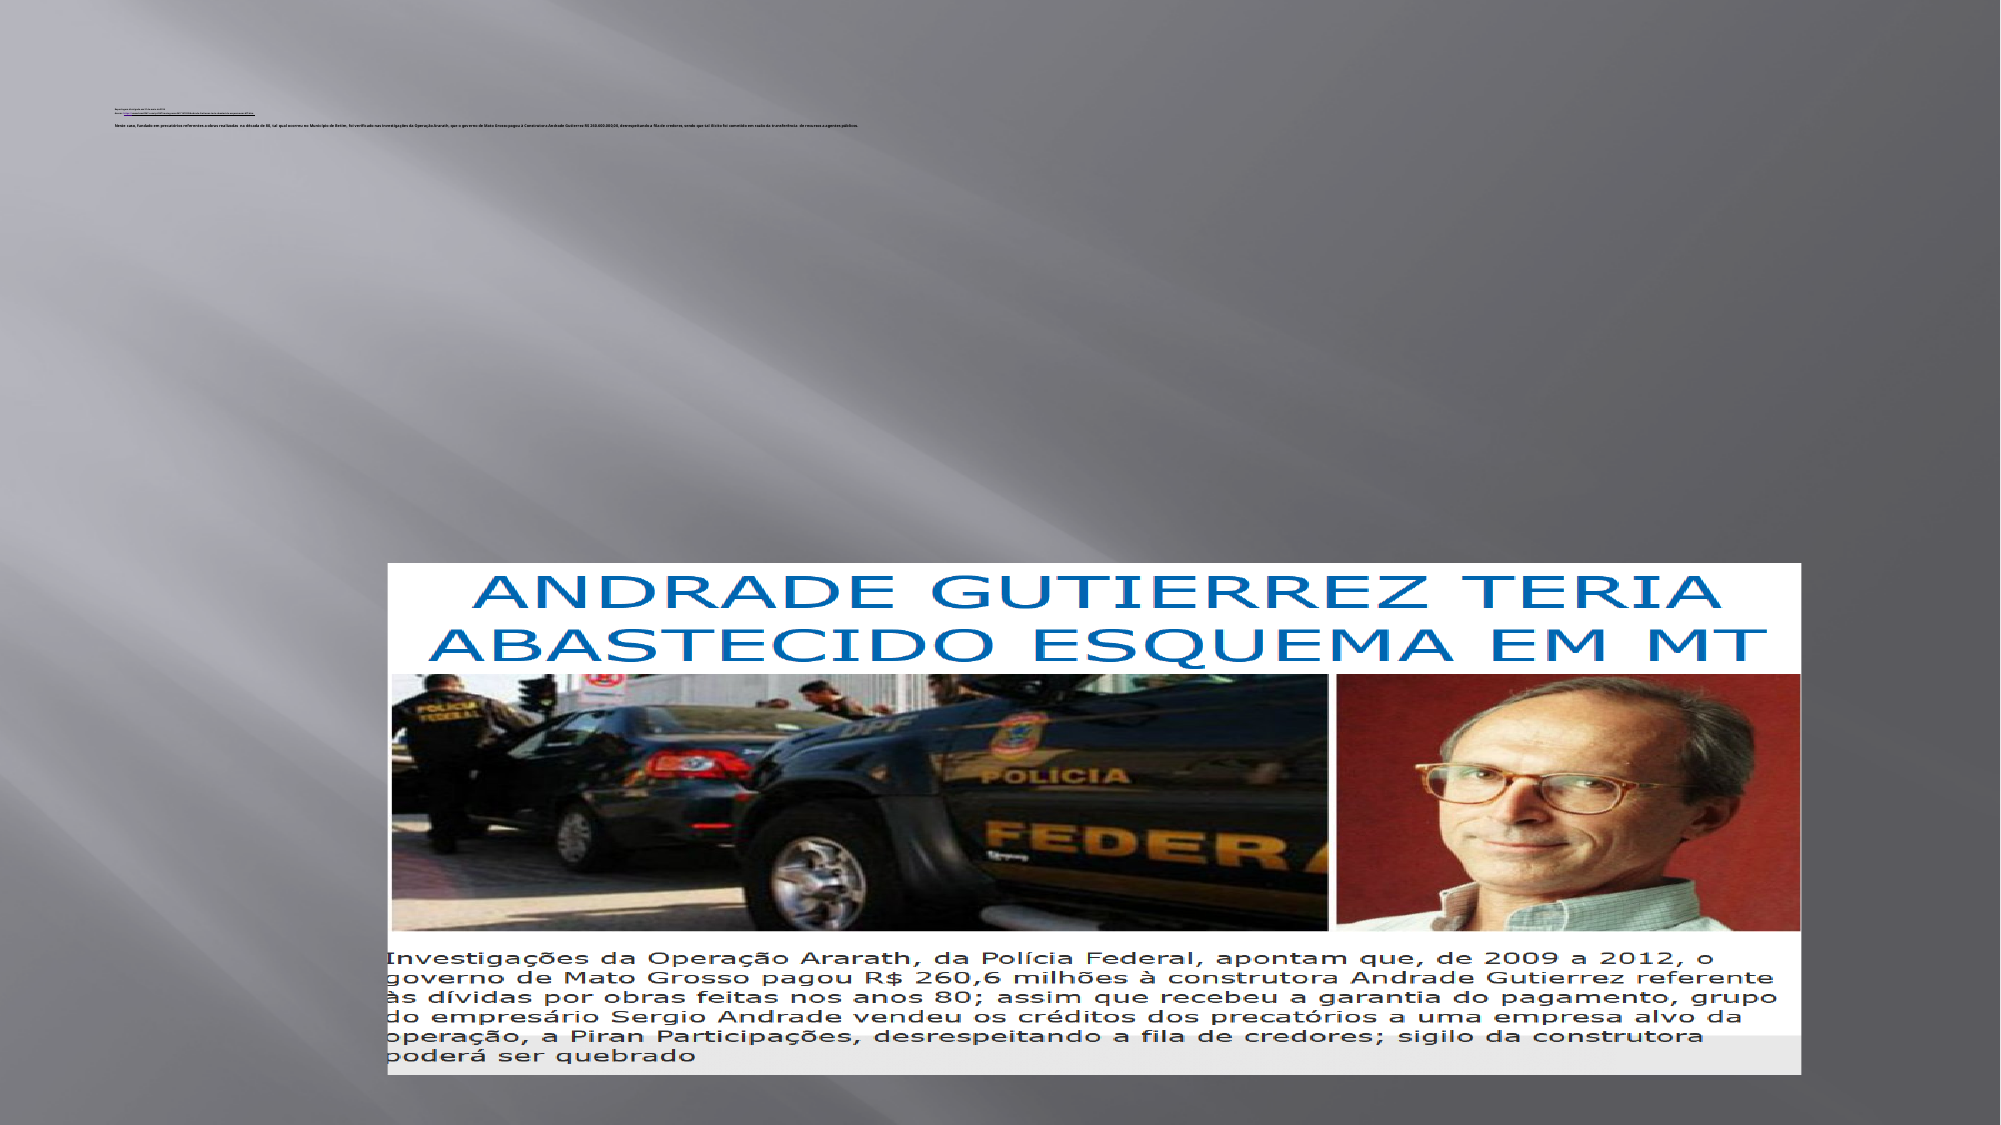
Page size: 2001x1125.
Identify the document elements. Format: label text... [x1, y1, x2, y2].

title Reportagem divulgada em 31 de maio de 2014 Acesso: https://www.brasil247.com/pt/247/matogrosso247/141922/Andrade-Gutierrez-teria-abastecido-esquema-em-MT.htm Neste caso, fundado em precatórios referentes a obras realizadas na década de 80, tal qual ocorreu no Município de Betim, foi verificado nas investigações da Operação Ararath, que o governo de Mato Grosso pagou à Construtora Andrade Gutierrez R$ 260.600.000,00, desrespeitando a fila de credores, sendo que tal ilícito foi cometido em razão da transferência de recursos a agentes públicos. [99, 69, 1900, 137]
picture [387, 563, 1802, 1075]
